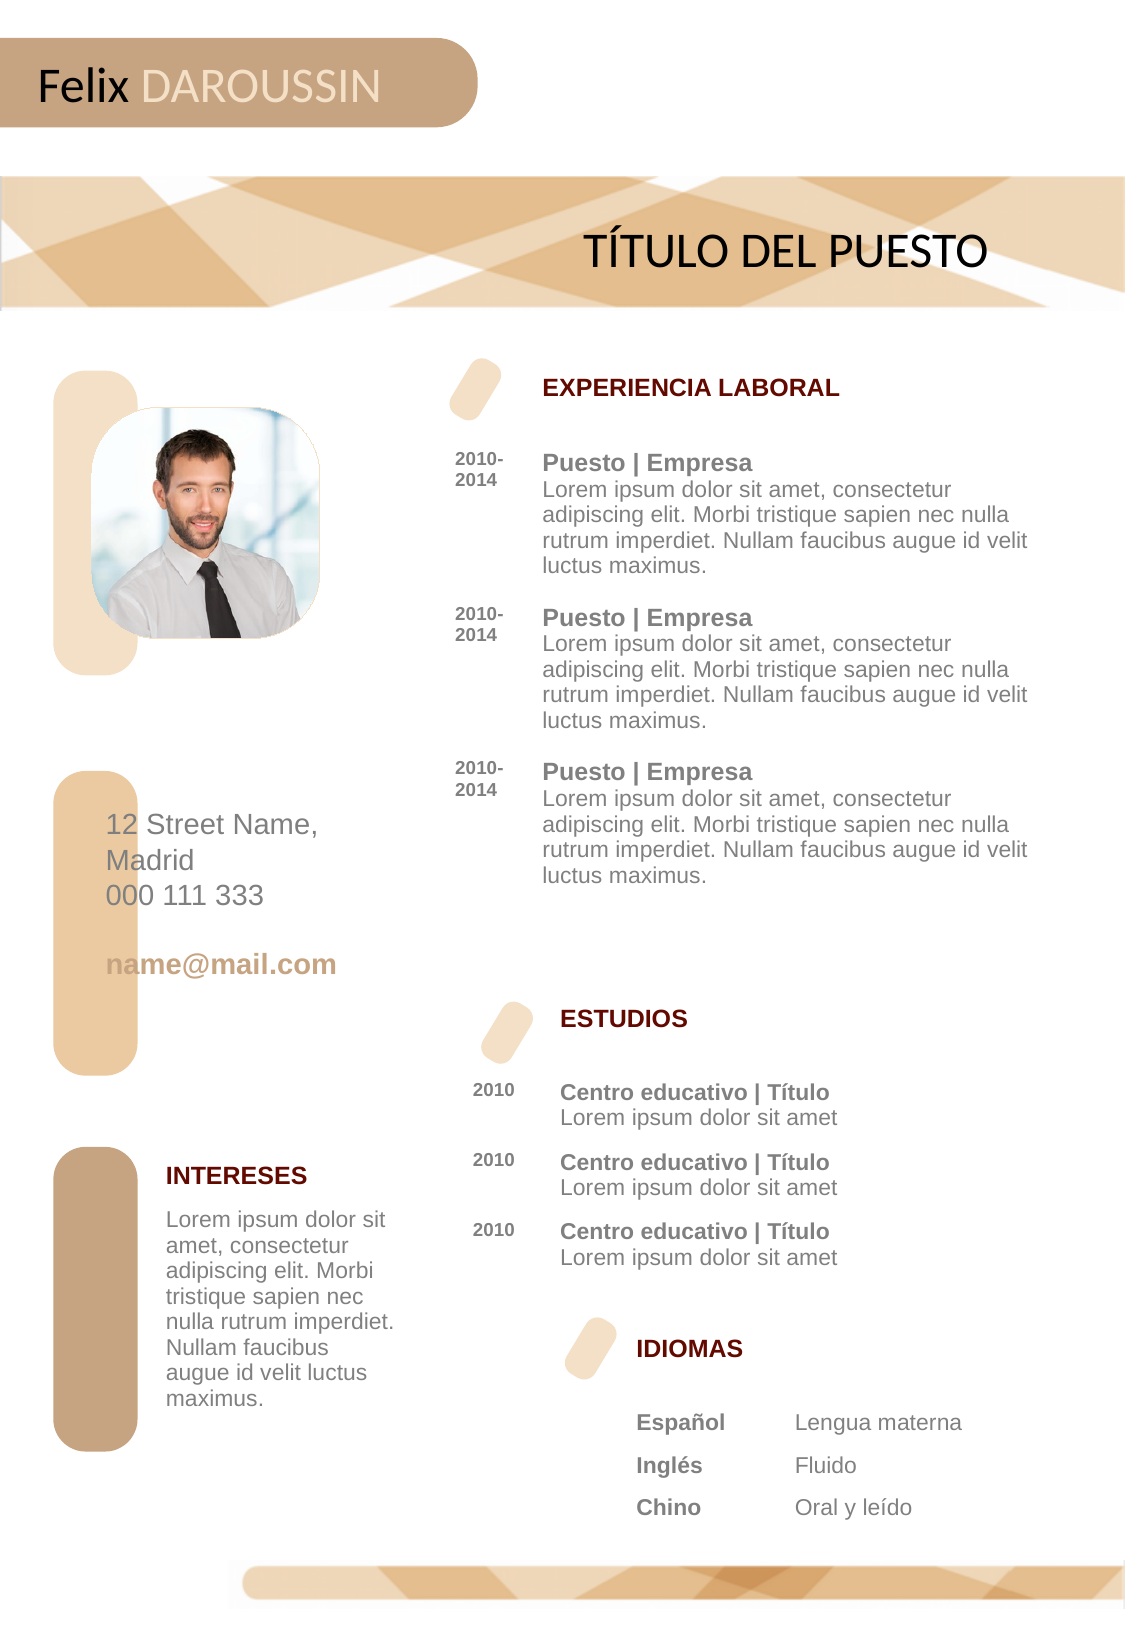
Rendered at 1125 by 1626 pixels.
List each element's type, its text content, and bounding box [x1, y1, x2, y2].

table_cell Español [621, 1403, 780, 1445]
picture [228, 1560, 1125, 1609]
table_cell Chino [621, 1488, 780, 1530]
table_header INTERESES [151, 1154, 411, 1199]
text_box [480, 1000, 535, 1065]
table_cell 2010 [458, 1212, 545, 1282]
table_header ESTUDIOS [545, 997, 1091, 1072]
table_cell Oral y leído [780, 1488, 1091, 1530]
text_box [0, 36, 479, 129]
table_header EXPERIENCIA LABORAL [528, 366, 1073, 441]
table_header [458, 997, 545, 1072]
text_box [448, 357, 503, 422]
table_cell Puesto | Empresa Lorem ipsum dolor sit amet, consectetur adipiscing elit. Morbi tristique sapien nec nulla rutrum imperdiet. Nullam faucibus augue id velit luctus maximus. [528, 441, 1073, 596]
table_cell Centro educativo | Título Lorem ipsum dolor sit amet [545, 1212, 1091, 1282]
table_cell Centro educativo | Título Lorem ipsum dolor sit amet [545, 1142, 1091, 1212]
table_cell 2010 [458, 1072, 545, 1142]
table_cell 2010-2014 [440, 596, 528, 751]
text_box Felix DAROUSSIN [22, 44, 398, 120]
table_cell Centro educativo | Título Lorem ipsum dolor sit amet [545, 1072, 1091, 1142]
table_cell 2010-2014 [440, 751, 528, 905]
text_box [563, 1316, 618, 1381]
picture [90, 407, 320, 639]
table_cell Lorem ipsum dolor sit amet, consectetur adipiscing elit. Morbi tristique sapien nec nulla rutrum imperdiet. Nullam faucibus augue id velit luctus maximus. [151, 1199, 411, 1457]
table_cell Fluido [780, 1445, 1091, 1488]
table_cell Lengua materna [780, 1403, 1091, 1445]
text_box [52, 369, 139, 677]
text_box [52, 1145, 139, 1453]
table_header [440, 366, 528, 441]
table_cell 2010 [458, 1142, 545, 1212]
table_cell Puesto | Empresa Lorem ipsum dolor sit amet, consectetur adipiscing elit. Morbi tristique sapien nec nulla rutrum imperdiet. Nullam faucibus augue id velit luctus maximus. [528, 596, 1073, 751]
picture [0, 176, 1125, 312]
text_box 12 Street Name, Madrid 000 111 333 name@mail.com [90, 798, 441, 988]
table_cell Puesto | Empresa Lorem ipsum dolor sit amet, consectetur adipiscing elit. Morbi tristique sapien nec nulla rutrum imperdiet. Nullam faucibus augue id velit luctus maximus. [528, 751, 1073, 905]
text_box [52, 769, 139, 1077]
table_cell 2010-2014 [440, 441, 528, 596]
table_cell Inglés [621, 1445, 780, 1488]
table_header IDIOMAS [621, 1328, 1091, 1403]
